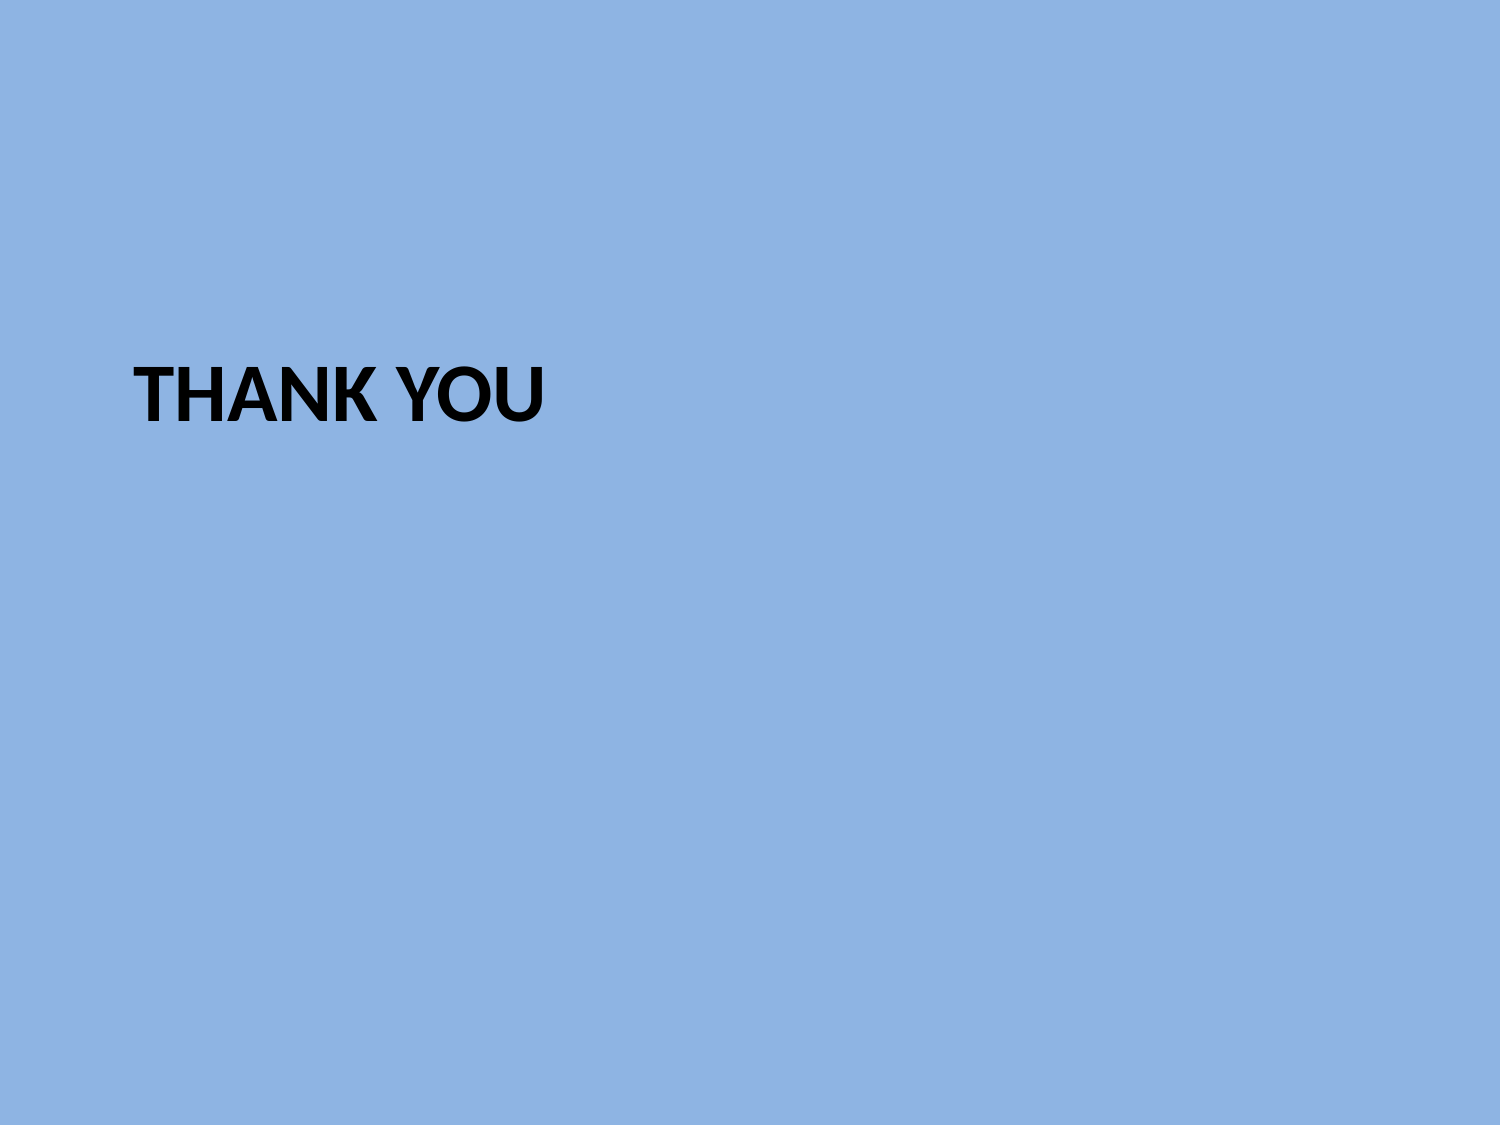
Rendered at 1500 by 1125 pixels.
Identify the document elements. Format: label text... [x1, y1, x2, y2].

title Thank you [118, 330, 1394, 867]
